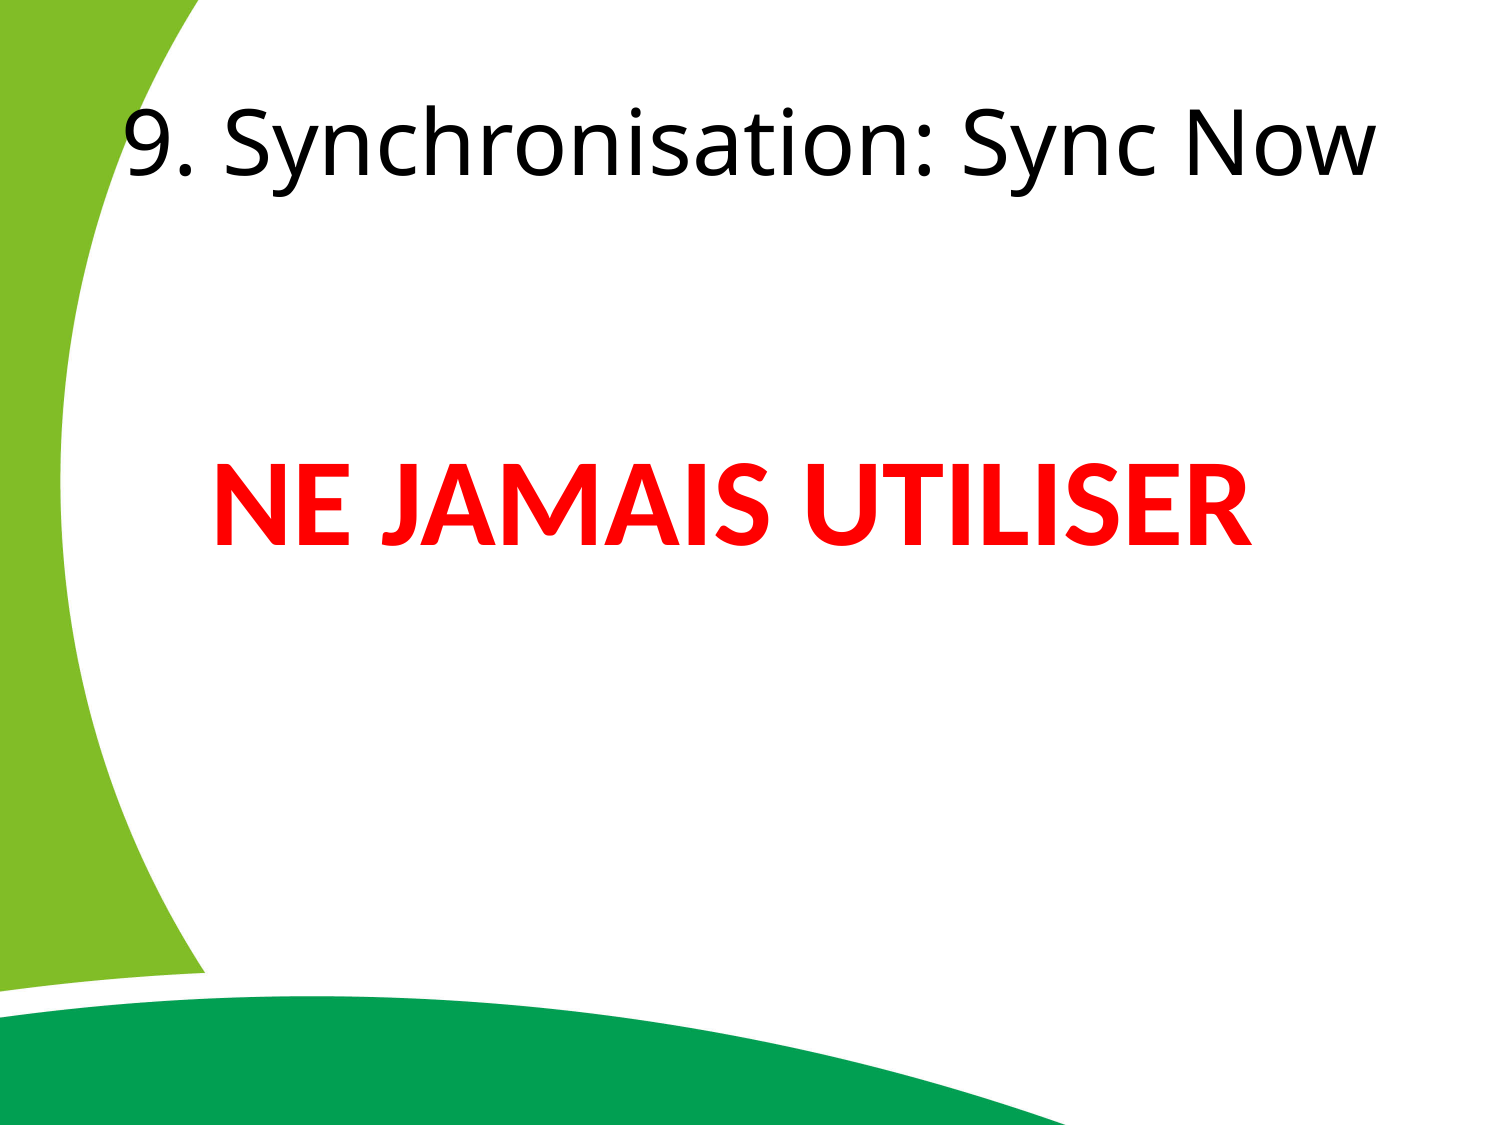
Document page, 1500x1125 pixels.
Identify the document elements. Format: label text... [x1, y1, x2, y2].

list NE JAMAIS UTILISER [75, 262, 1364, 1005]
title 9. Synchronisation: Sync Now [75, 45, 1425, 233]
picture [0, 0, 1500, 1125]
